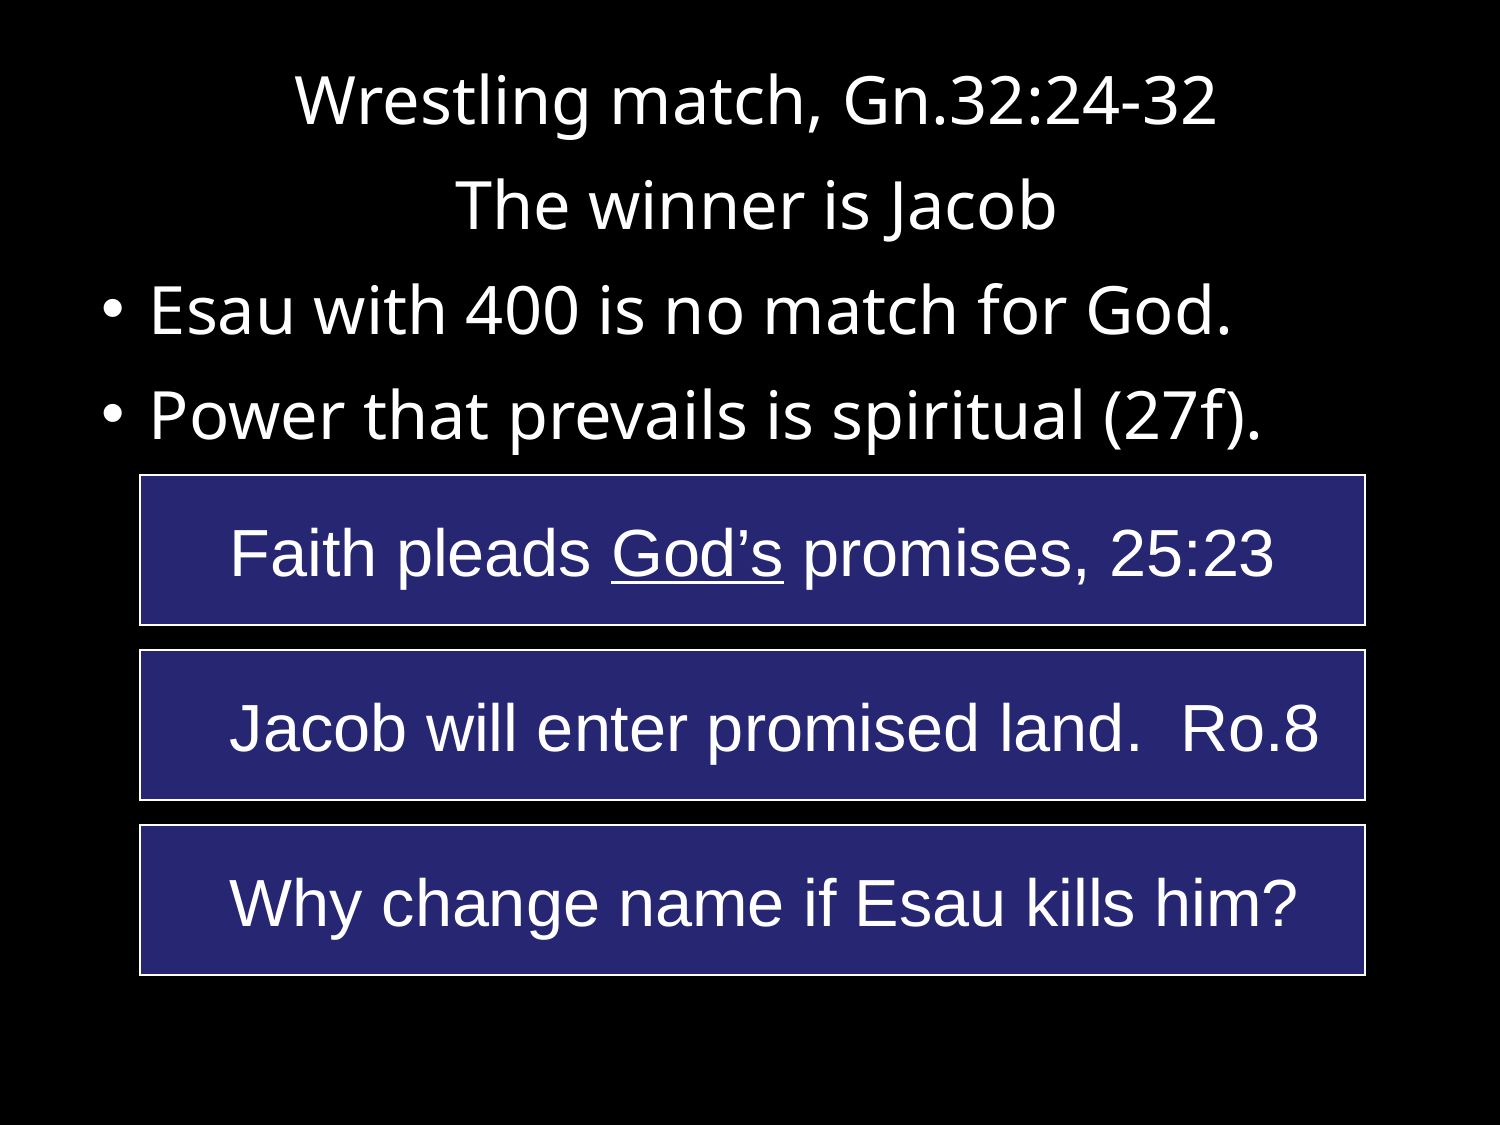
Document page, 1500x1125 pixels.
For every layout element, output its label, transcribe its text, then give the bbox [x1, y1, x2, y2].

list Wrestling match, Gn.32:24-32 The winner is Jacob Esau with 400 is no match for God. Power that prevails is spiritual (27f). [77, 50, 1428, 1063]
text_box Jacob will enter promised land. Ro.8 [139, 649, 1366, 801]
text_box Faith pleads God’s promises, 25:23 [139, 474, 1366, 626]
text_box Why change name if Esau kills him? [139, 824, 1366, 976]
